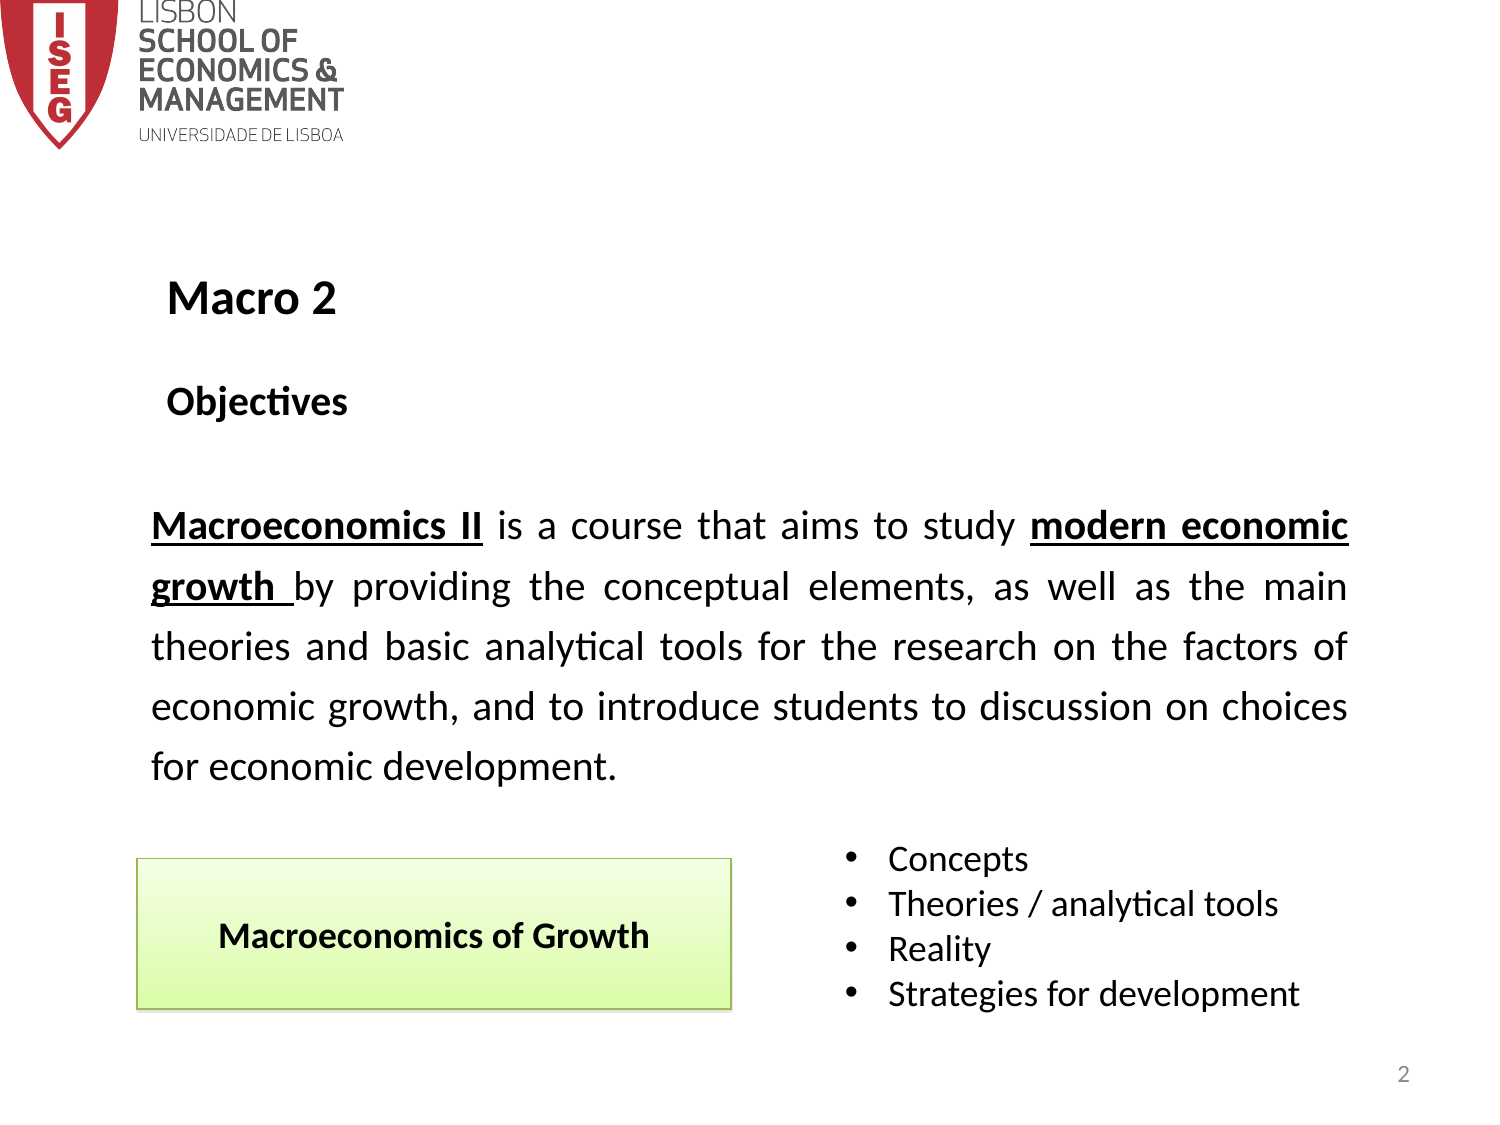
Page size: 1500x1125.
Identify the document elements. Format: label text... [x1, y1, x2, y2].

text_box 2 [1074, 1042, 1425, 1103]
text_box Macroeconomics of Growth [137, 858, 732, 1009]
text_box Concepts Theories / analytical tools Reality Strategies for development [830, 826, 1316, 1022]
text_box Macroeconomics II is a course that aims to study modern economic growth by providing the conceptual elements, as well as the main theories and basic analytical tools for the research on the factors of economic growth, and to introduce students to discussion on choices for economic development. [136, 480, 1364, 796]
picture [0, 0, 344, 150]
text_box Macro 2 Objectives [151, 256, 364, 432]
